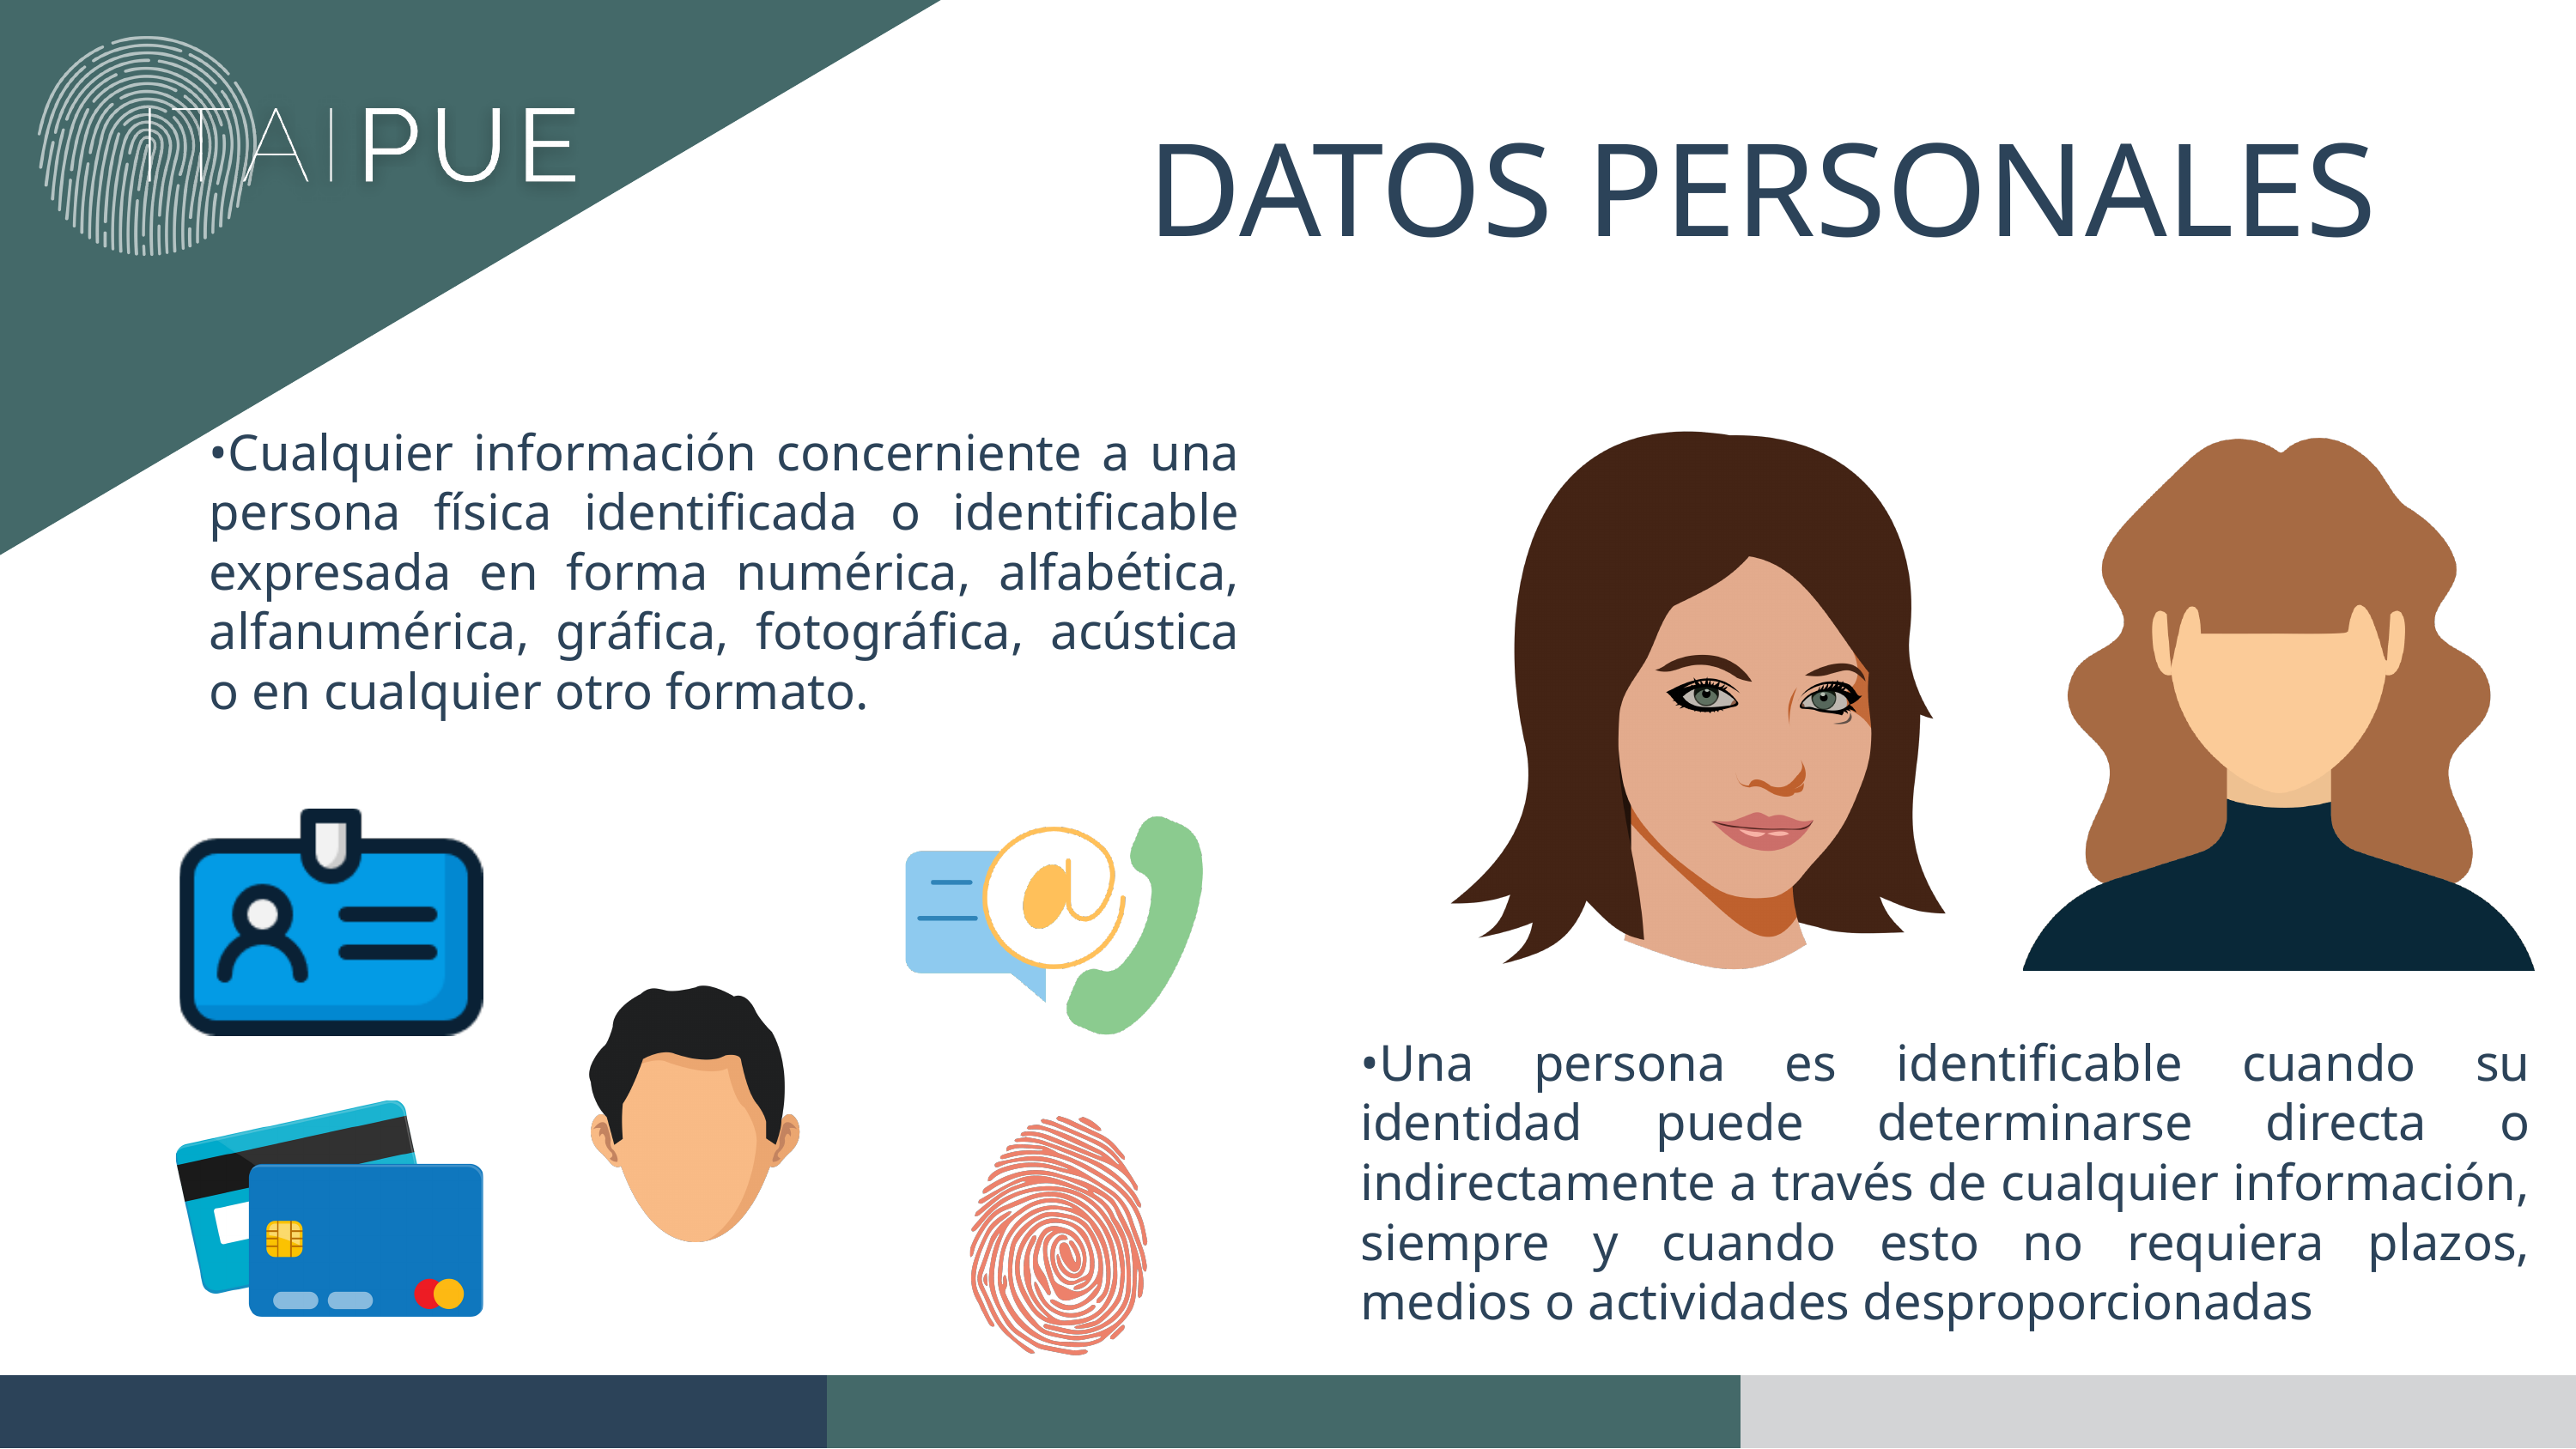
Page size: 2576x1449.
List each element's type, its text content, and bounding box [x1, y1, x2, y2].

text_box •Cualquier información concerniente a una persona física identificada o identificable expresada en forma numérica, alfabética, alfanumérica, gráfica, fotográfica, acústica o en cualquier otro formato. [210, 421, 1241, 779]
text_box [175, 1100, 483, 1317]
text_box DATOS PERSONALES [1147, 107, 1700, 263]
text_box [34, 26, 580, 264]
text_box •Una persona es identificable cuando su identidad puede determinarse directa o indirectamente a través de cualquier información, siempre y cuando esto no requiera plazos, medios o actividades desproporcionadas [1360, 1031, 2531, 1373]
text_box [179, 809, 483, 1036]
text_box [0, 1374, 825, 1449]
text_box [1450, 401, 1946, 981]
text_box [826, 1374, 1741, 1449]
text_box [1741, 1374, 2576, 1449]
text_box [969, 1116, 1148, 1356]
text_box [583, 980, 806, 1242]
text_box [2022, 877, 2535, 971]
text_box [905, 813, 1206, 1036]
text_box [1704, 0, 2576, 870]
text_box [0, 0, 941, 555]
